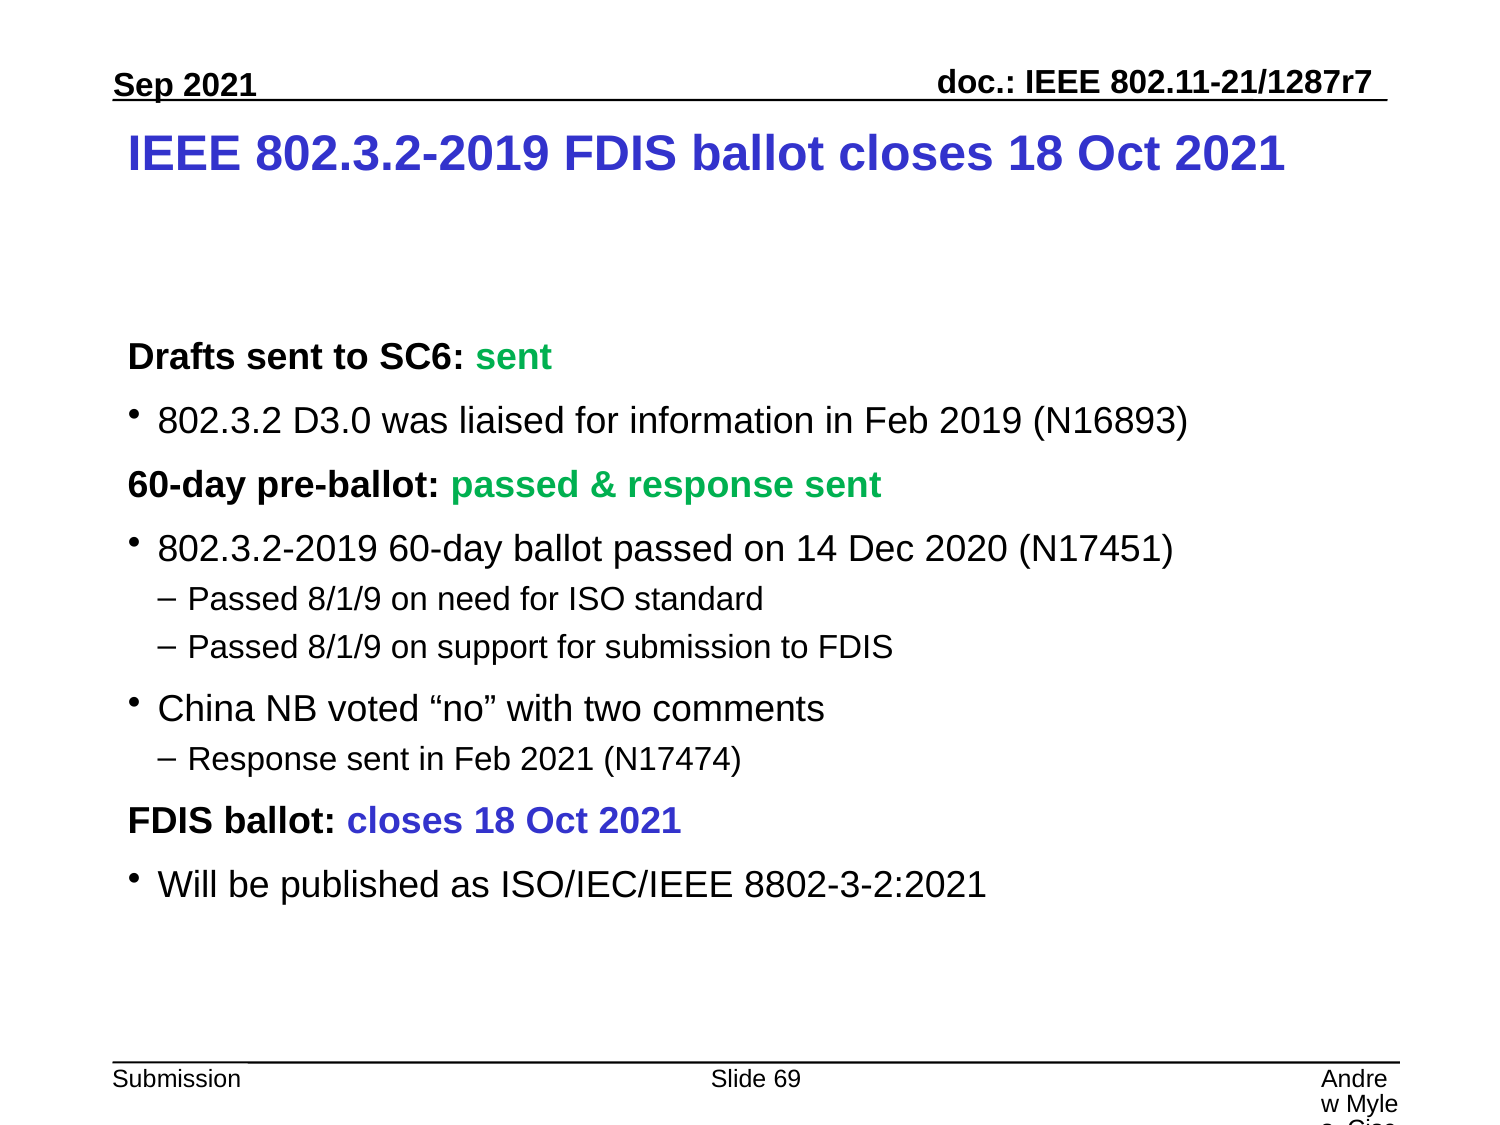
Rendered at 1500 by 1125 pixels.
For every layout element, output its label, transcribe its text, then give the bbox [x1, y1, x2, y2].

list Drafts sent to SC6: sent 802.3.2 D3.0 was liaised for information in Feb 2019 (N16893) 60-day pre-ballot: passed & response sent 802.3.2-2019 60-day ballot passed on 14 Dec 2020 (N17451) Passed 8/1/9 on need for ISO standard Passed 8/1/9 on support for submission to FDIS China NB voted “no” with two comments Response sent in Feb 2021 (N17474) FDIS ballot: closes 18 Oct 2021 Will be published as ISO/IEC/IEEE 8802-3-2:2021 [112, 324, 1388, 1000]
footer Andrew Myles, Cisco [1320, 1061, 1402, 1093]
slide_number Slide 69 [709, 1061, 803, 1093]
title IEEE 802.3.2-2019 FDIS ballot closes 18 Oct 2021 [112, 112, 1388, 288]
